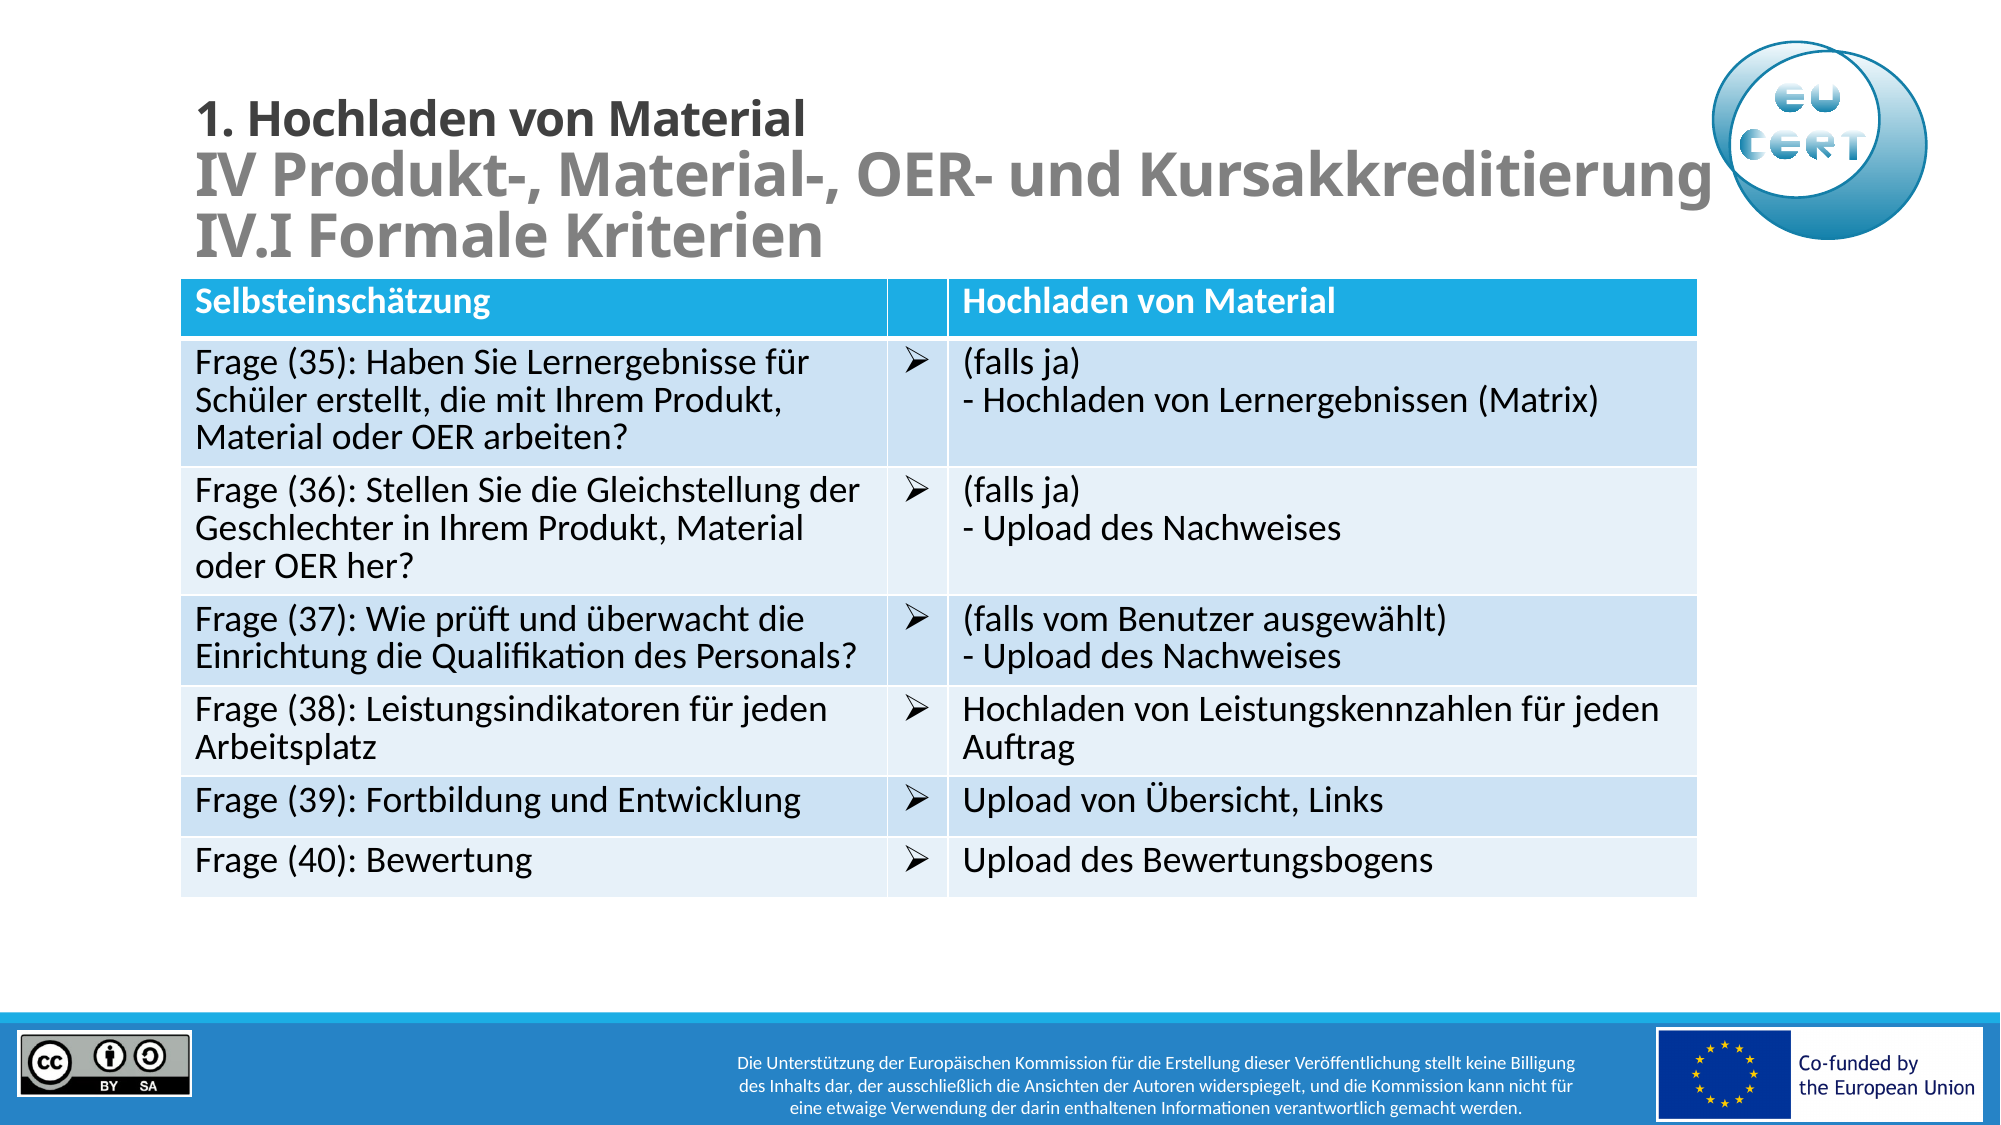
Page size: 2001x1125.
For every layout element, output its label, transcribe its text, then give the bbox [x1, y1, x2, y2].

table_cell [888, 468, 947, 594]
table_cell Frage (37): Wie prüft und überwacht die Einrichtung die Qualifikation des Personals? [181, 596, 887, 685]
table_cell Upload von Übersicht, Links [949, 777, 1697, 836]
table_cell (falls ja) - Hochladen von Lernergebnissen (Matrix) [949, 341, 1697, 466]
table_header [888, 279, 947, 336]
table_cell Frage (38): Leistungsindikatoren für jeden Arbeitsplatz [181, 687, 887, 775]
table_cell [888, 596, 947, 685]
table_header Hochladen von Material [949, 279, 1697, 336]
table_cell [888, 838, 947, 897]
picture [1656, 1027, 1983, 1122]
table_cell Frage (39): Fortbildung und Entwicklung [181, 777, 887, 836]
picture [17, 1030, 192, 1097]
table_cell Hochladen von Leistungskennzahlen für jeden Auftrag [949, 687, 1697, 775]
table_cell [888, 777, 947, 836]
table_cell Frage (36): Stellen Sie die Gleichstellung der Geschlechter in Ihrem Produkt, Material oder OER her? [181, 468, 887, 594]
table_cell Frage (40): Bewertung [181, 838, 887, 897]
table_header Selbsteinschätzung [181, 279, 887, 336]
table_cell Frage (35): Haben Sie Lernergebnisse für Schüler erstellt, die mit Ihrem Produkt, Material oder OER arbeiten? [181, 341, 887, 466]
table_cell Upload des Bewertungsbogens [949, 838, 1697, 897]
title 1. Hochladen von Material IV Produkt-, Material-, OER- und Kursakkreditierung IV.I Formale Kriterien [180, 47, 1830, 278]
table_cell [888, 341, 947, 466]
table_cell [888, 687, 947, 775]
table_cell (falls ja) - Upload des Nachweises [949, 468, 1697, 594]
table_cell (falls vom Benutzer ausgewählt) - Upload des Nachweises [949, 596, 1697, 685]
